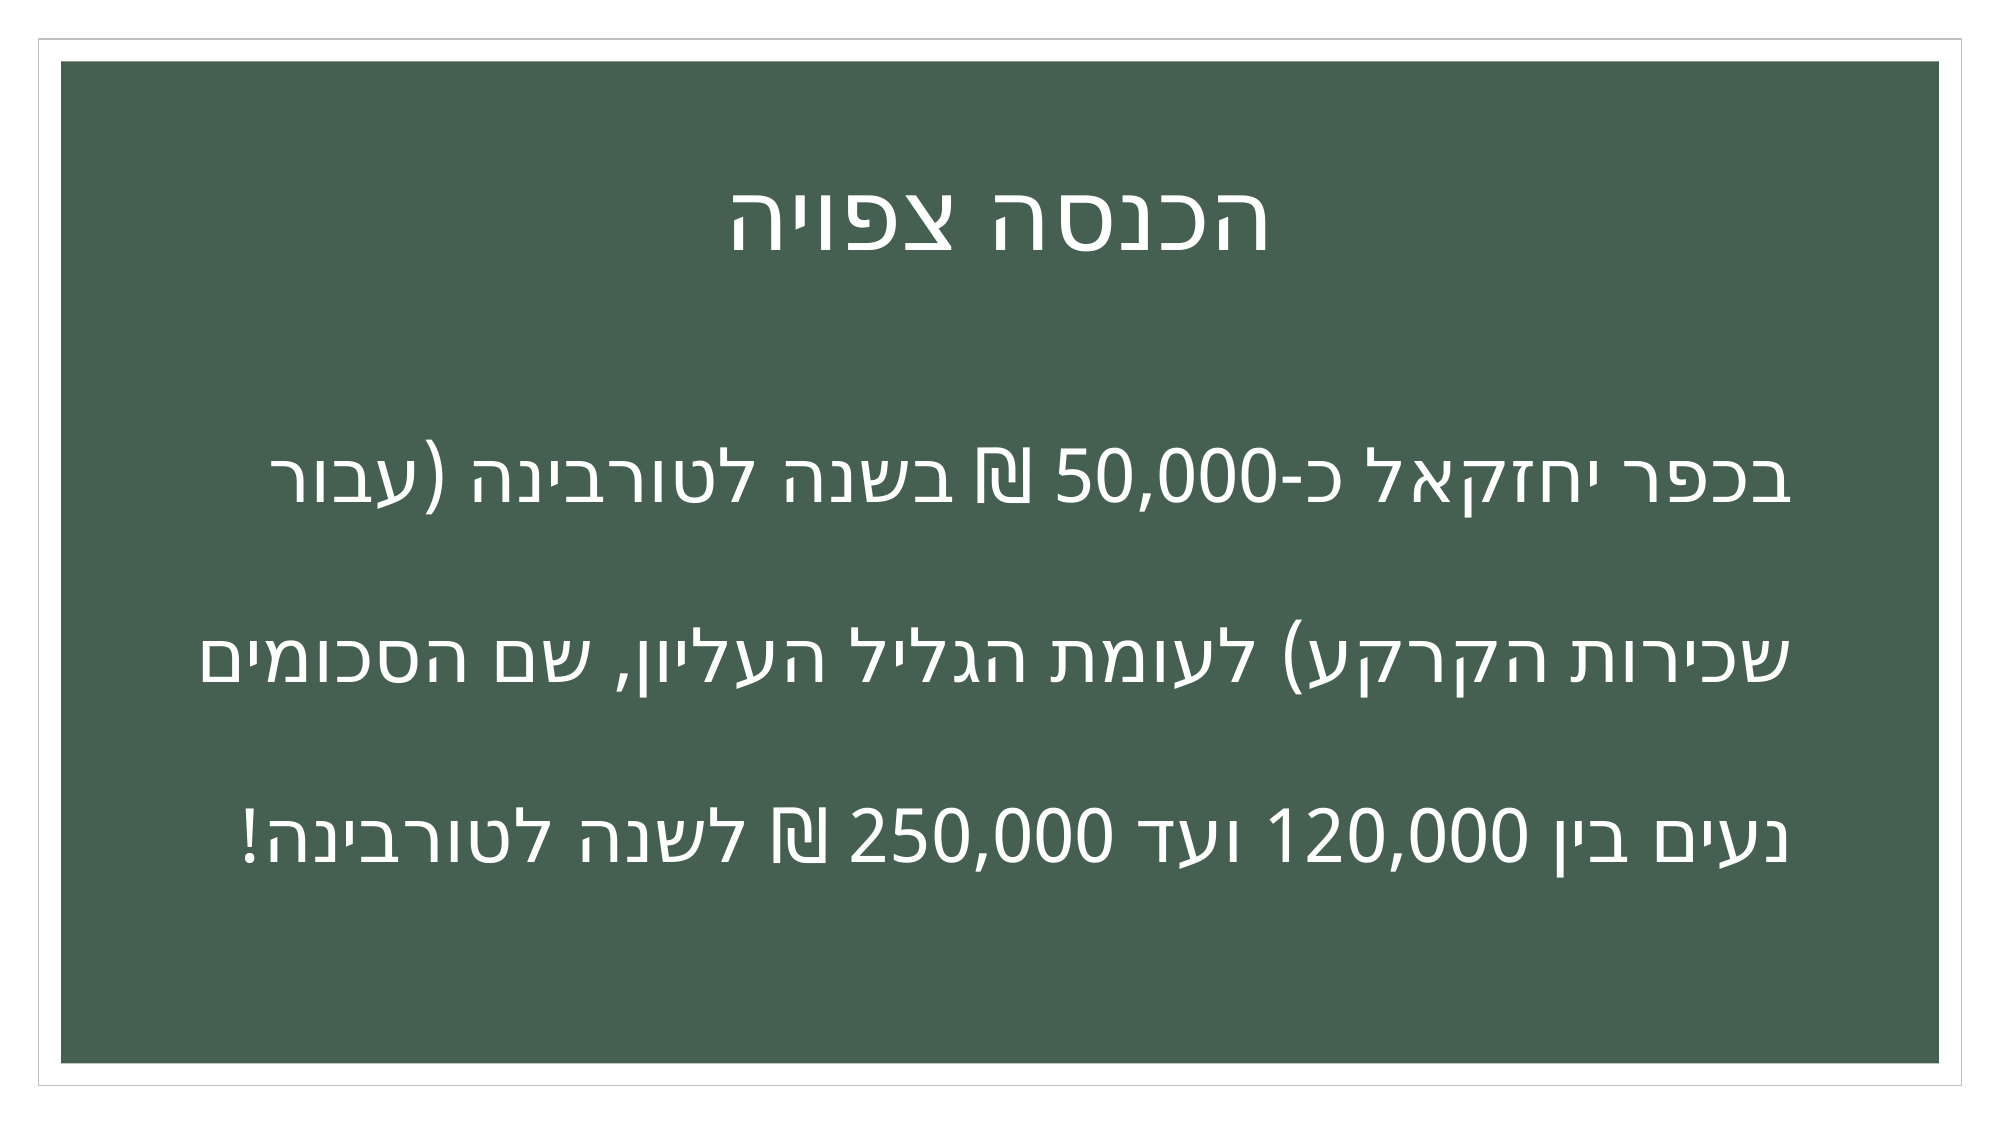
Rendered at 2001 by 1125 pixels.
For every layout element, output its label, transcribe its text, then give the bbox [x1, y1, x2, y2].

list בכפר יחזקאל כ-50,000 ₪ בשנה לטורבינה (עבור שכירות הקרקע) לעומת הגליל העליון, שם הסכומים נעים בין 120,000 ועד 250,000 ₪ לשנה לטורבינה! [159, 330, 1809, 976]
title הכנסה צפויה [174, 105, 1825, 331]
